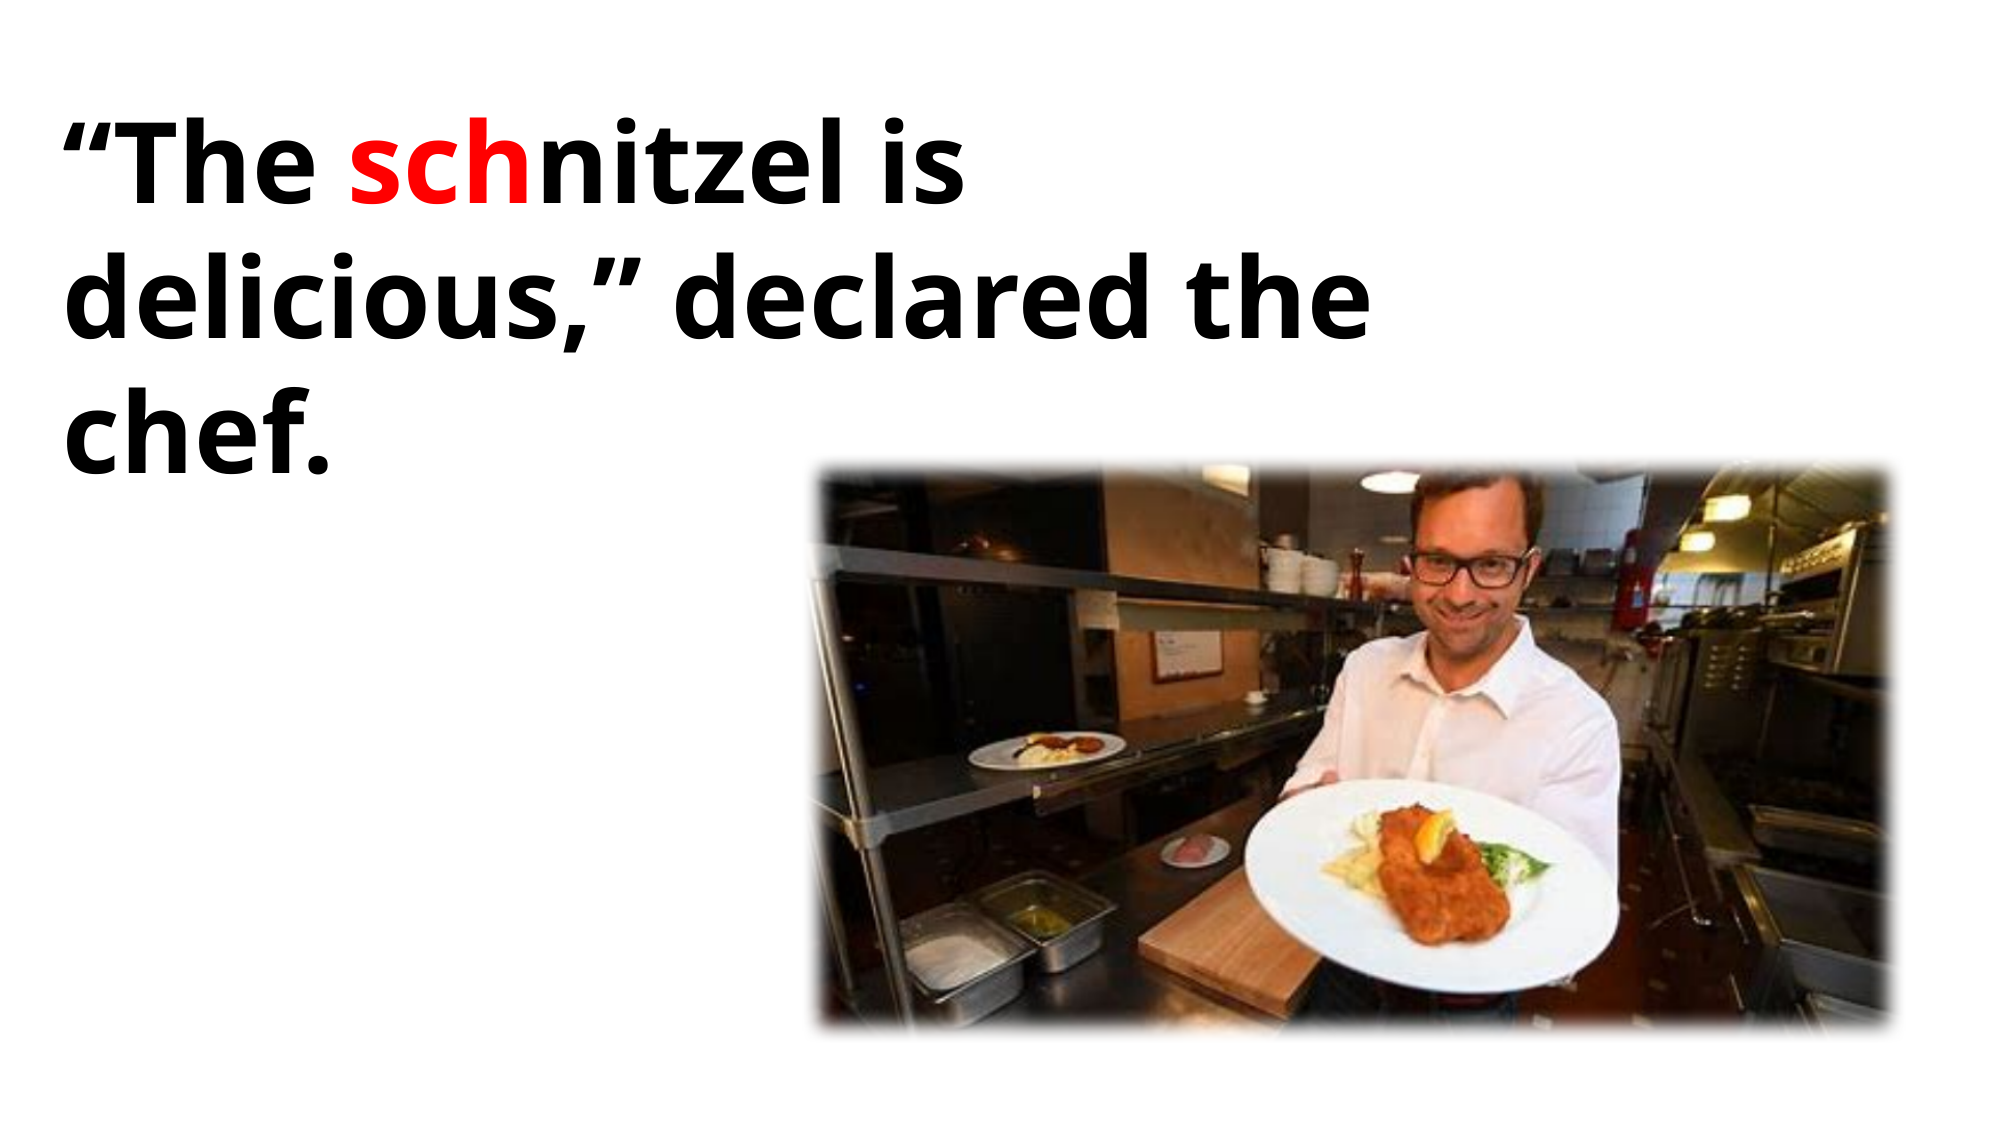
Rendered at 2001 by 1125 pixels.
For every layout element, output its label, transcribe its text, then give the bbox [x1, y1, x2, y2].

picture [802, 453, 1906, 1045]
text_box “The schnitzel is delicious,” declared the chef. [48, 83, 1410, 503]
